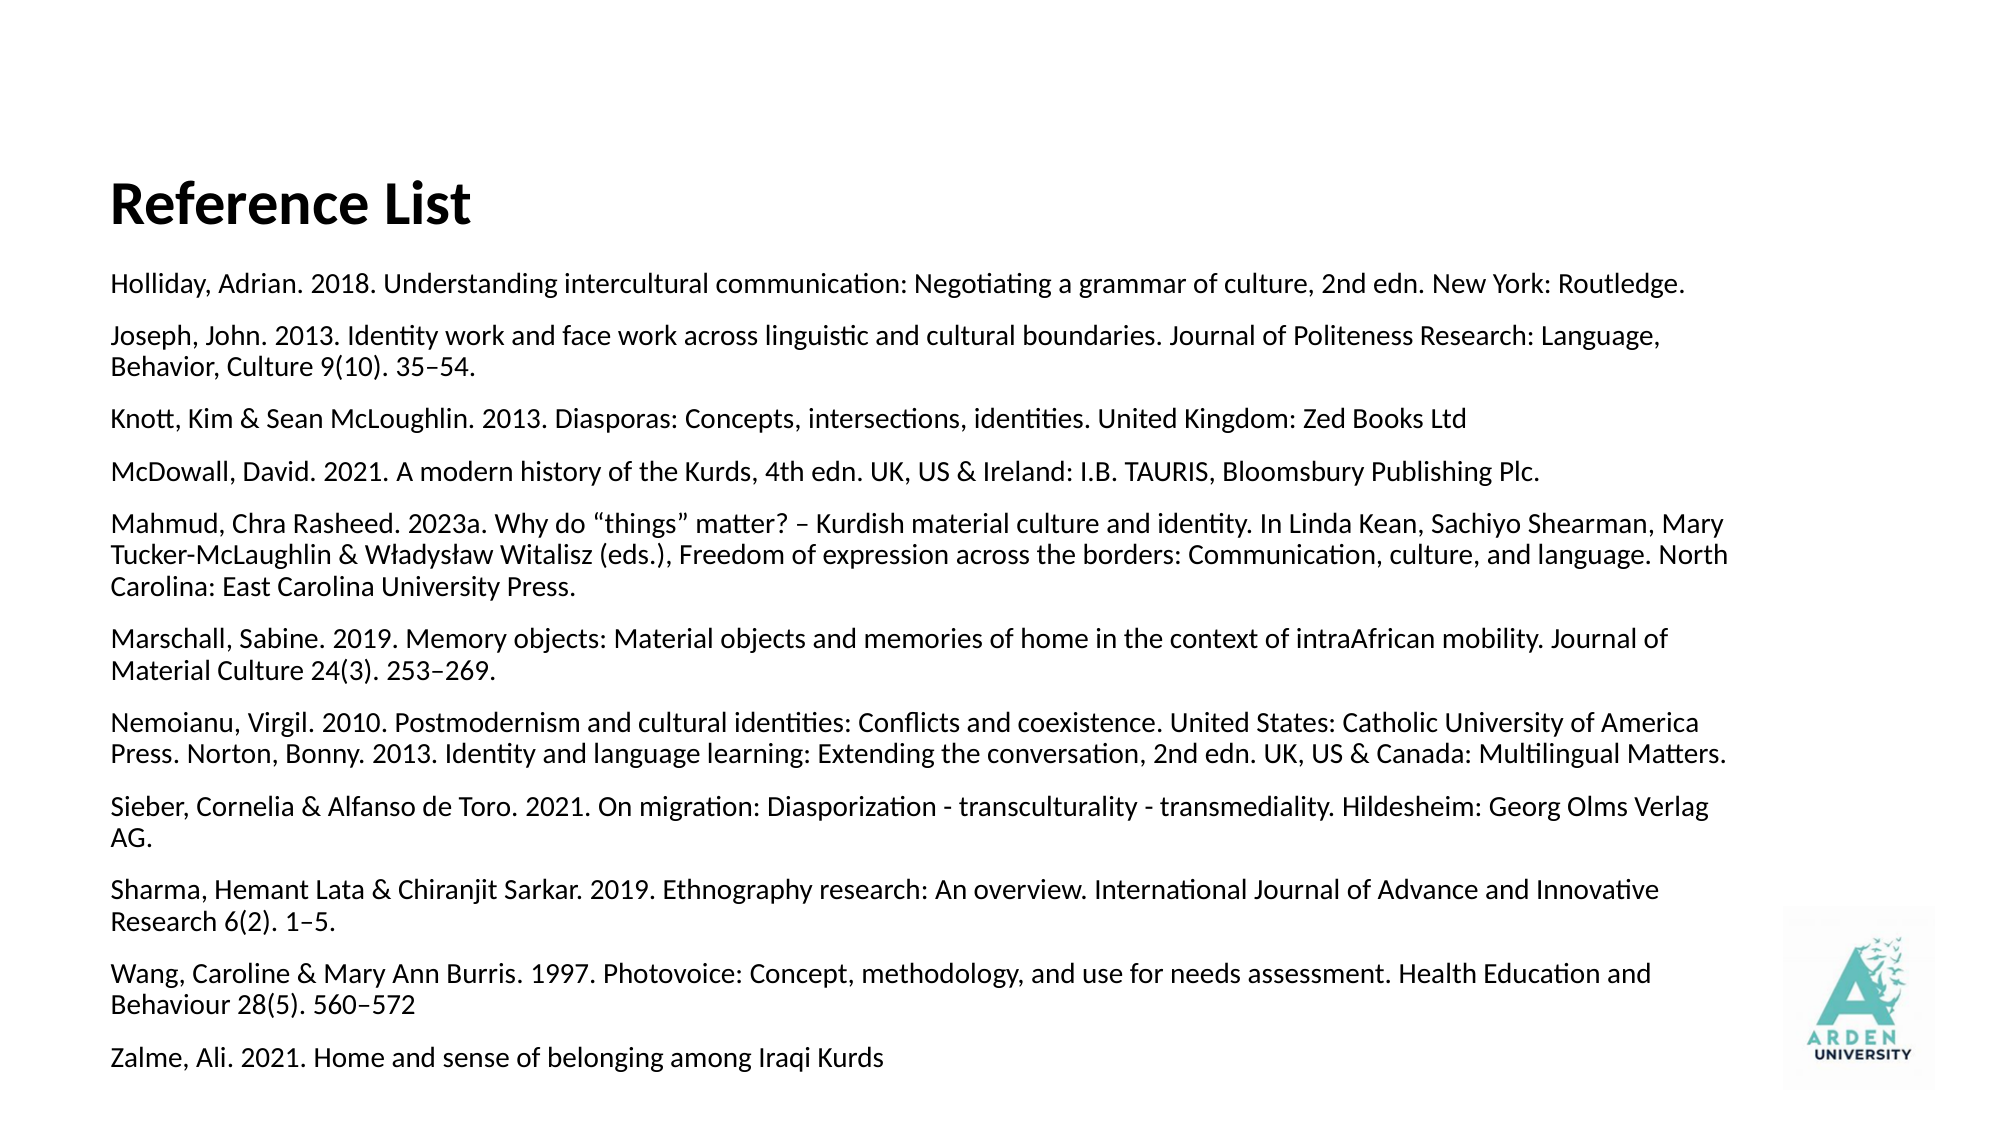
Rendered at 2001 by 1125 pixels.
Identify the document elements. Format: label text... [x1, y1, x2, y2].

text_box Reference List [95, 154, 721, 245]
picture [1783, 906, 1935, 1090]
list Holliday, Adrian. 2018. Understanding intercultural communication: Negotiating a grammar of culture, 2nd edn. New York: Routledge. Joseph, John. 2013. Identity work and face work across linguistic and cultural boundaries. Journal of Politeness Research: Language, Behavior, Culture 9(10). 35–54. Knott, Kim & Sean McLoughlin. 2013. Diasporas: Concepts, intersections, identities. United Kingdom: Zed Books Ltd McDowall, David. 2021. A modern history of the Kurds, 4th edn. UK, US & Ireland: I.B. TAURIS, Bloomsbury Publishing Plc. Mahmud, Chra Rasheed. 2023a. Why do “things” matter? – Kurdish material culture and identity. In Linda Kean, Sachiyo Shearman, Mary Tucker-McLaughlin & Władysław Witalisz (eds.), Freedom of expression across the borders: Communication, culture, and language. North Carolina: East Carolina University Press. Marschall, Sabine. 2019. Memory objects: Material objects and memories of home in the context of intraAfrican mobility. Journal of Material Culture 24(3). 253–269. Nemoianu, Virgil. 2010. Postmodernism and cultural identities: Conflicts and coexistence. United States: Catholic University of America Press. Norton, Bonny. 2013. Identity and language learning: Extending the conversation, 2nd edn. UK, US & Canada: Multilingual Matters. Sieber, Cornelia & Alfanso de Toro. 2021. On migration: Diasporization - transculturality - transmediality. Hildesheim: Georg Olms Verlag AG. Sharma, Hemant Lata & Chiranjit Sarkar. 2019. Ethnography research: An overview. International Journal of Advance and Innovative Research 6(2). 1–5. Wang, Caroline & Mary Ann Burris. 1997. Photovoice: Concept, methodology, and use for needs assessment. Health Education and Behaviour 28(5). 560–572 Zalme, Ali. 2021. Home and sense of belonging among Iraqi Kurds in the UK. United States and United Kingdom: Lexington Books [95, 260, 1768, 1090]
